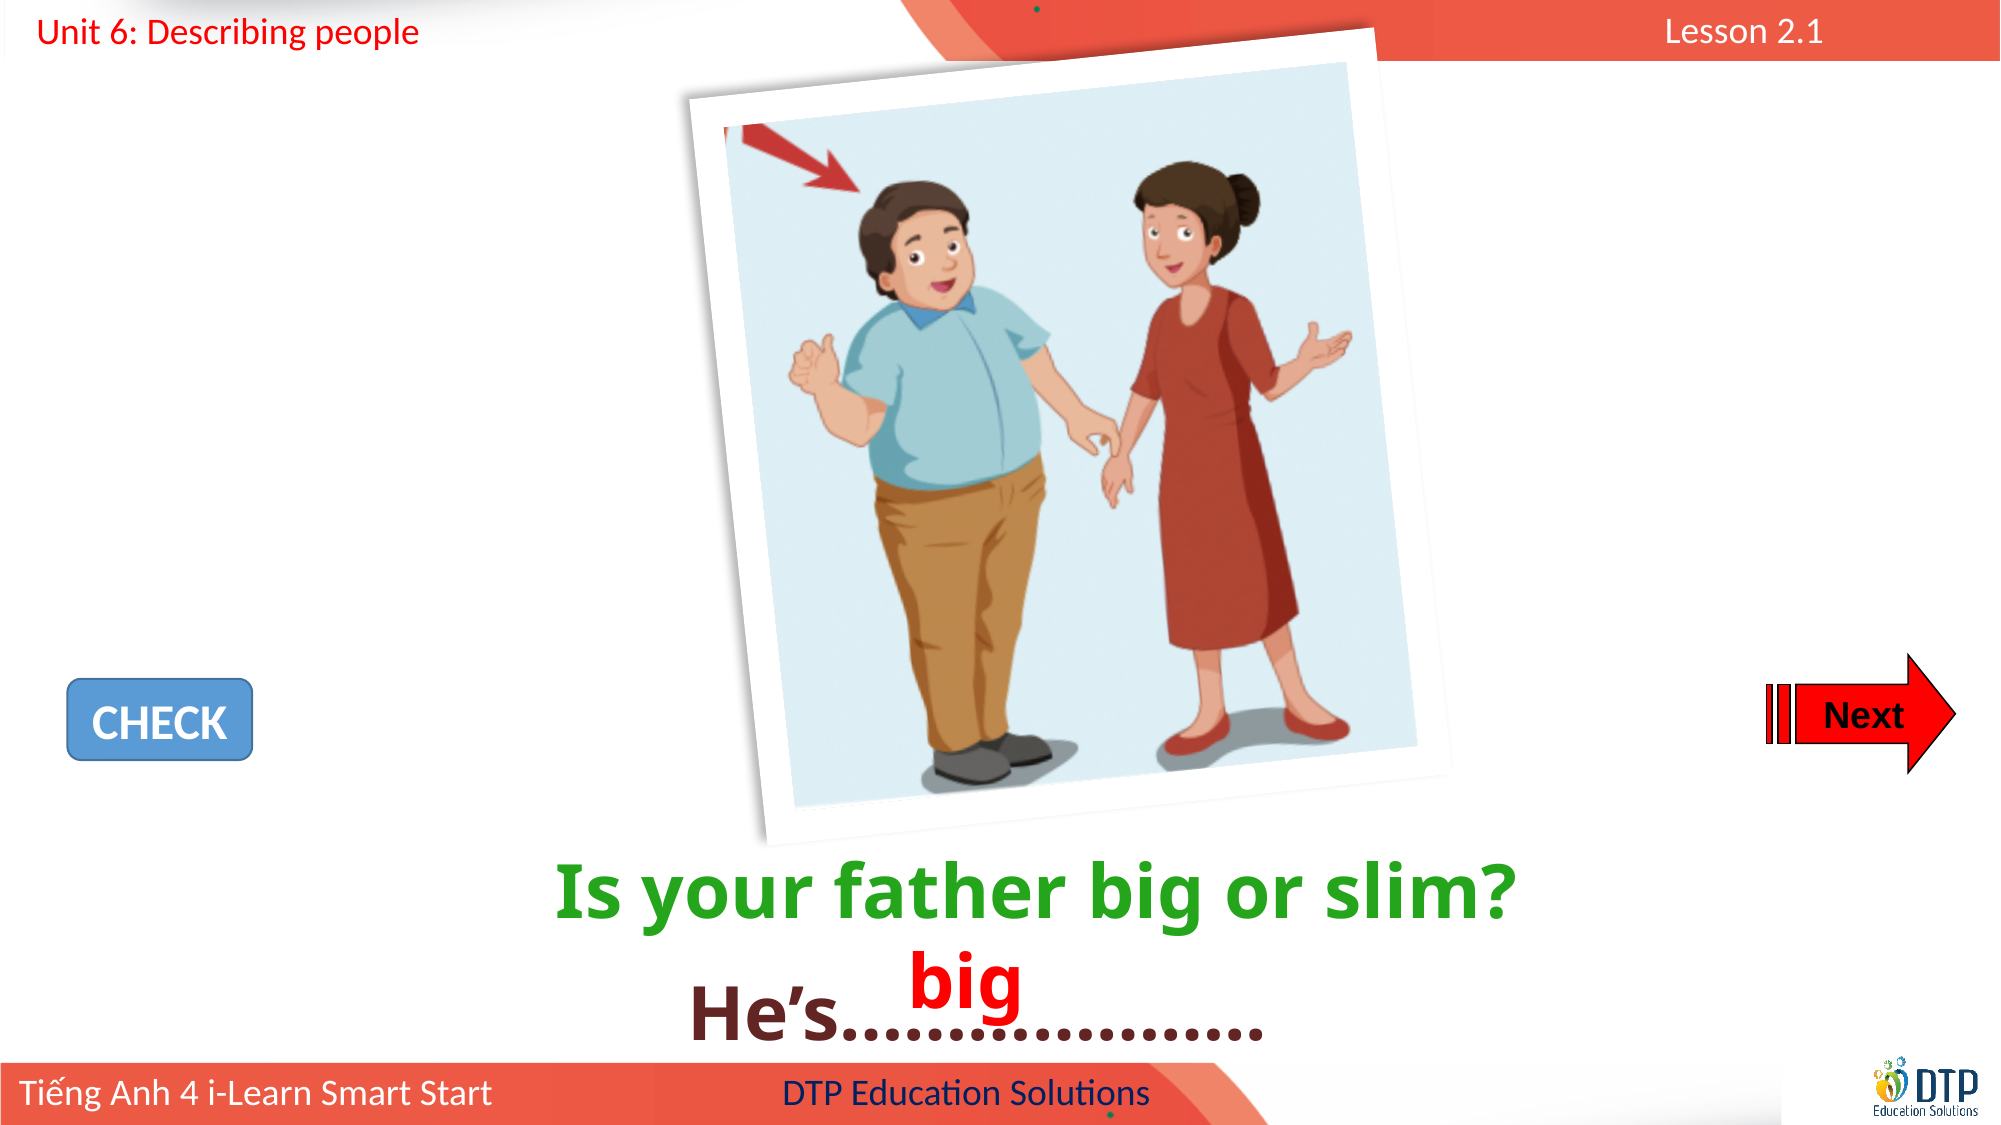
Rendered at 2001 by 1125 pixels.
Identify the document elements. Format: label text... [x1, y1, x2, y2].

text_box Is your father big or slim? [252, 836, 1822, 942]
text_box CHECK [66, 677, 254, 762]
picture [1869, 1023, 1982, 1125]
picture [2, 1064, 1782, 1125]
picture [4, 0, 2000, 61]
text_box Next [1795, 654, 1956, 773]
picture [724, 62, 1417, 811]
text_box Next [1778, 684, 1790, 744]
text_box big [892, 942, 1250, 1032]
text_box Next [1766, 684, 1773, 744]
text_box He’s……………….. [0, 958, 1956, 1064]
